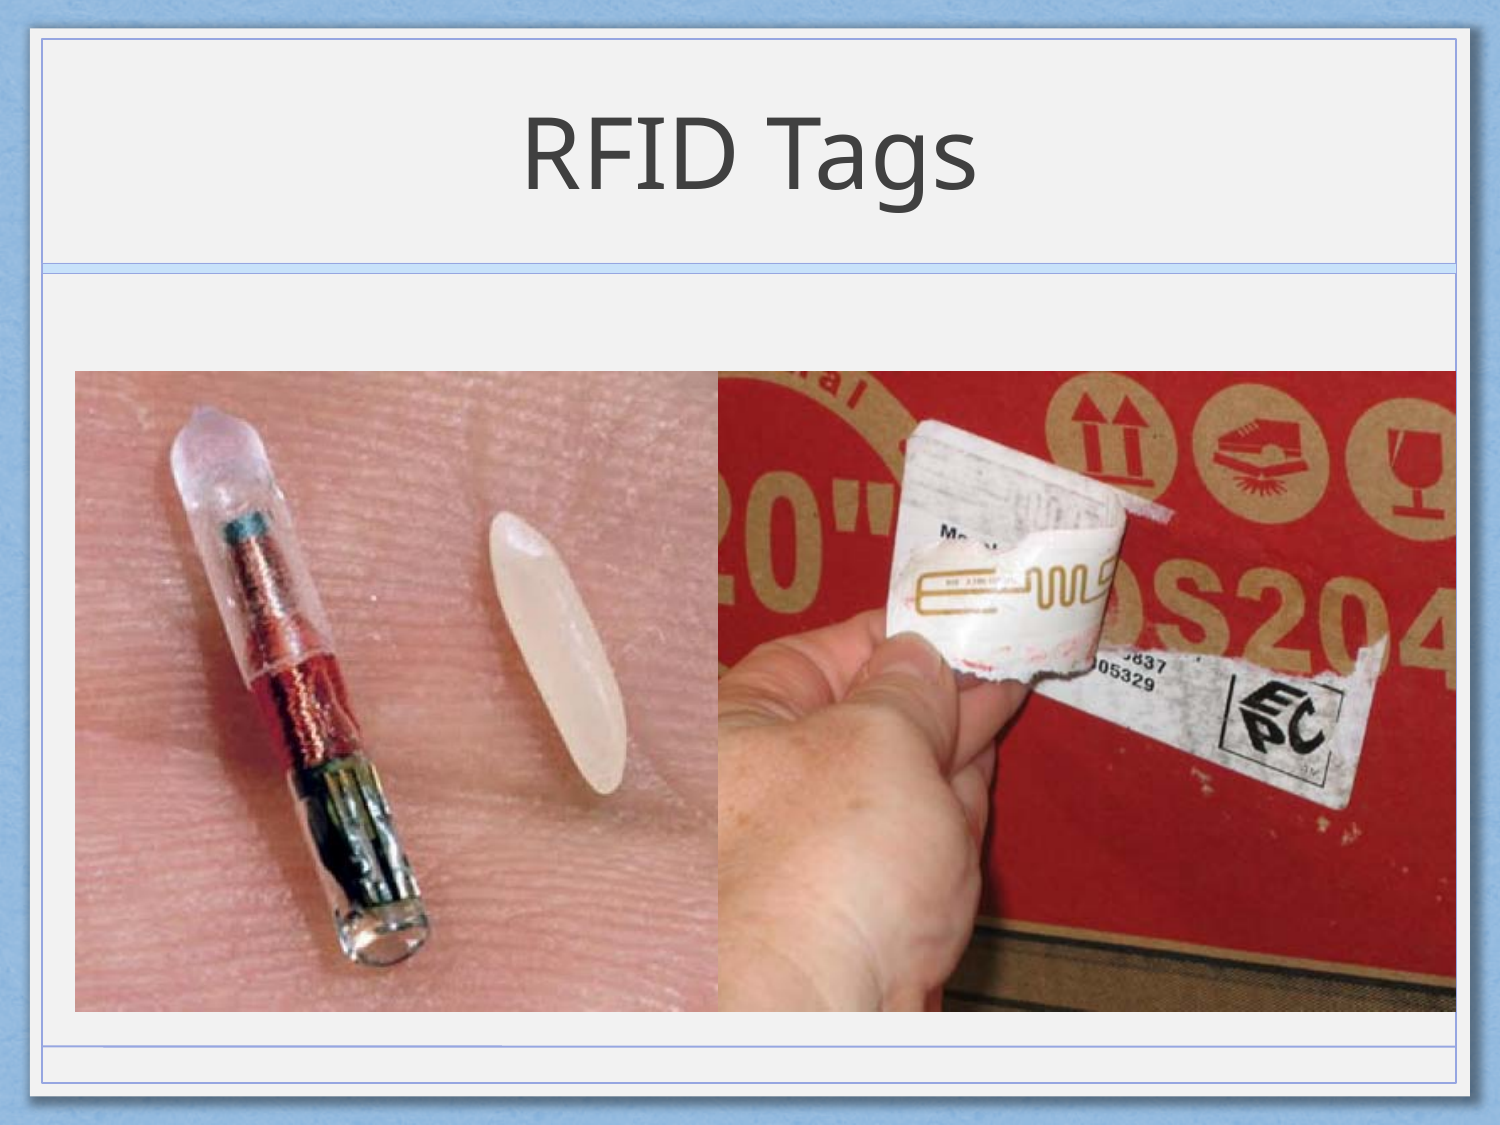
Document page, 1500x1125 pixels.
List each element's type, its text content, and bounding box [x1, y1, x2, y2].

picture [74, 371, 1456, 1013]
title RFID Tags [147, 40, 1353, 260]
